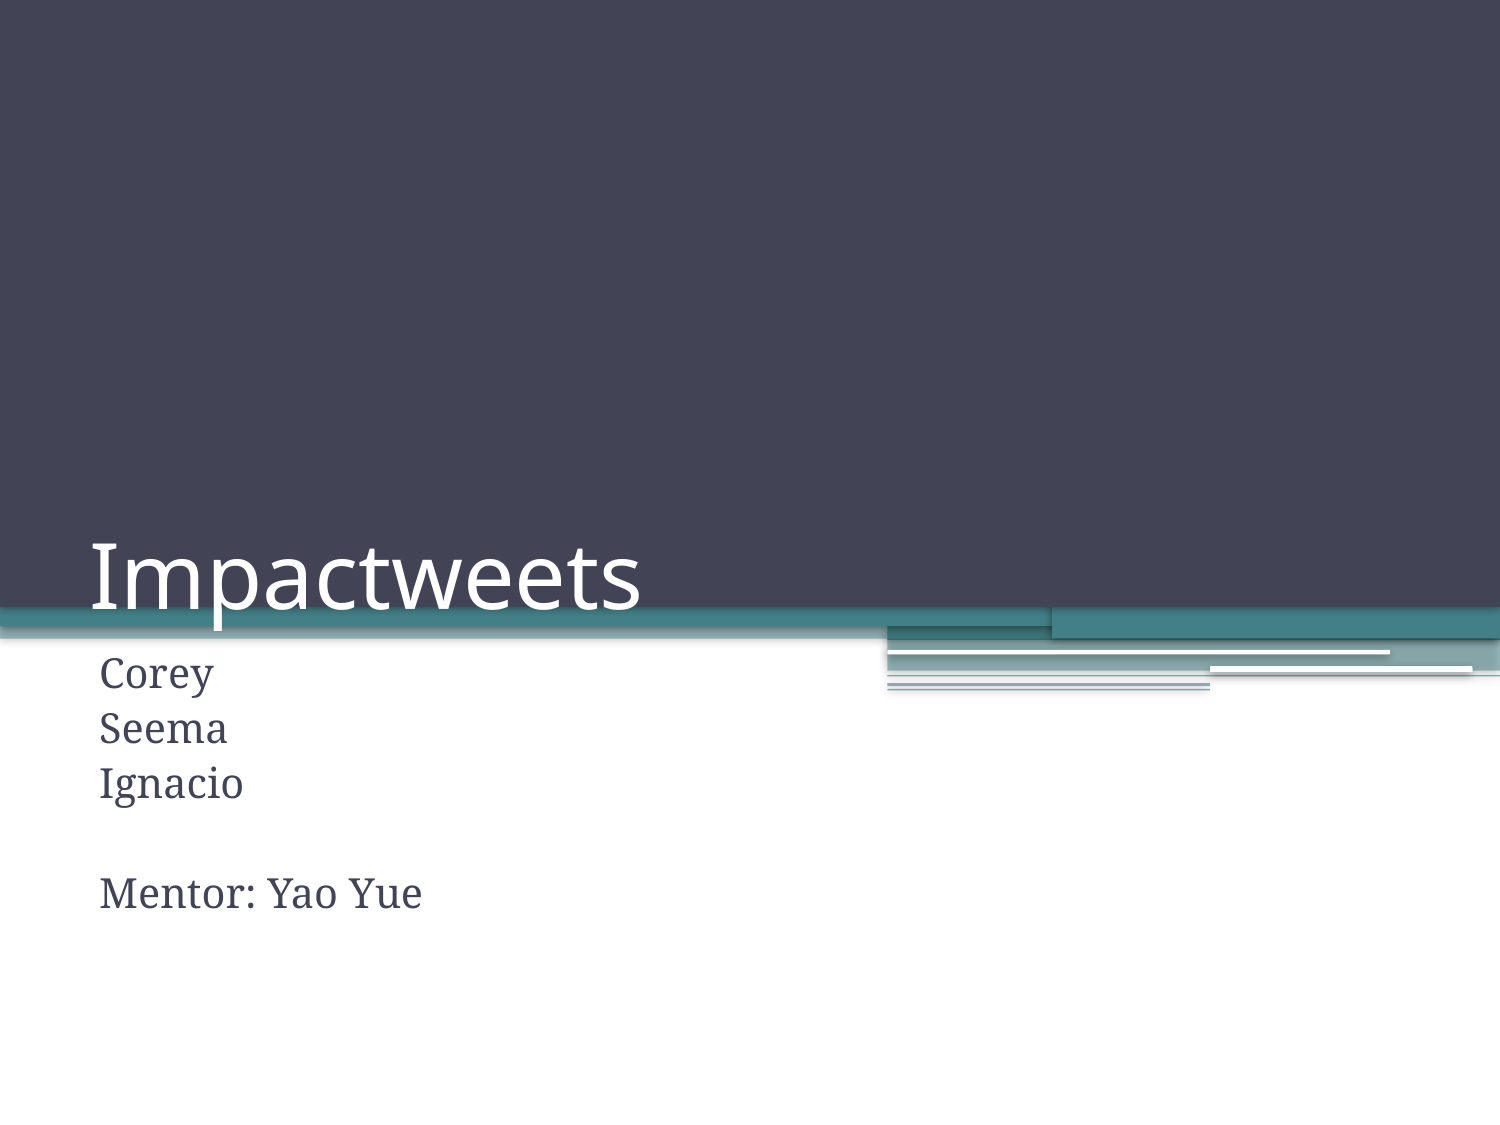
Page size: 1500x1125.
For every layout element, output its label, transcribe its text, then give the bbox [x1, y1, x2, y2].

subtitle Corey Seema Ignacio Mentor: Yao Yue [75, 639, 888, 928]
title Impactweets [75, 394, 1463, 636]
